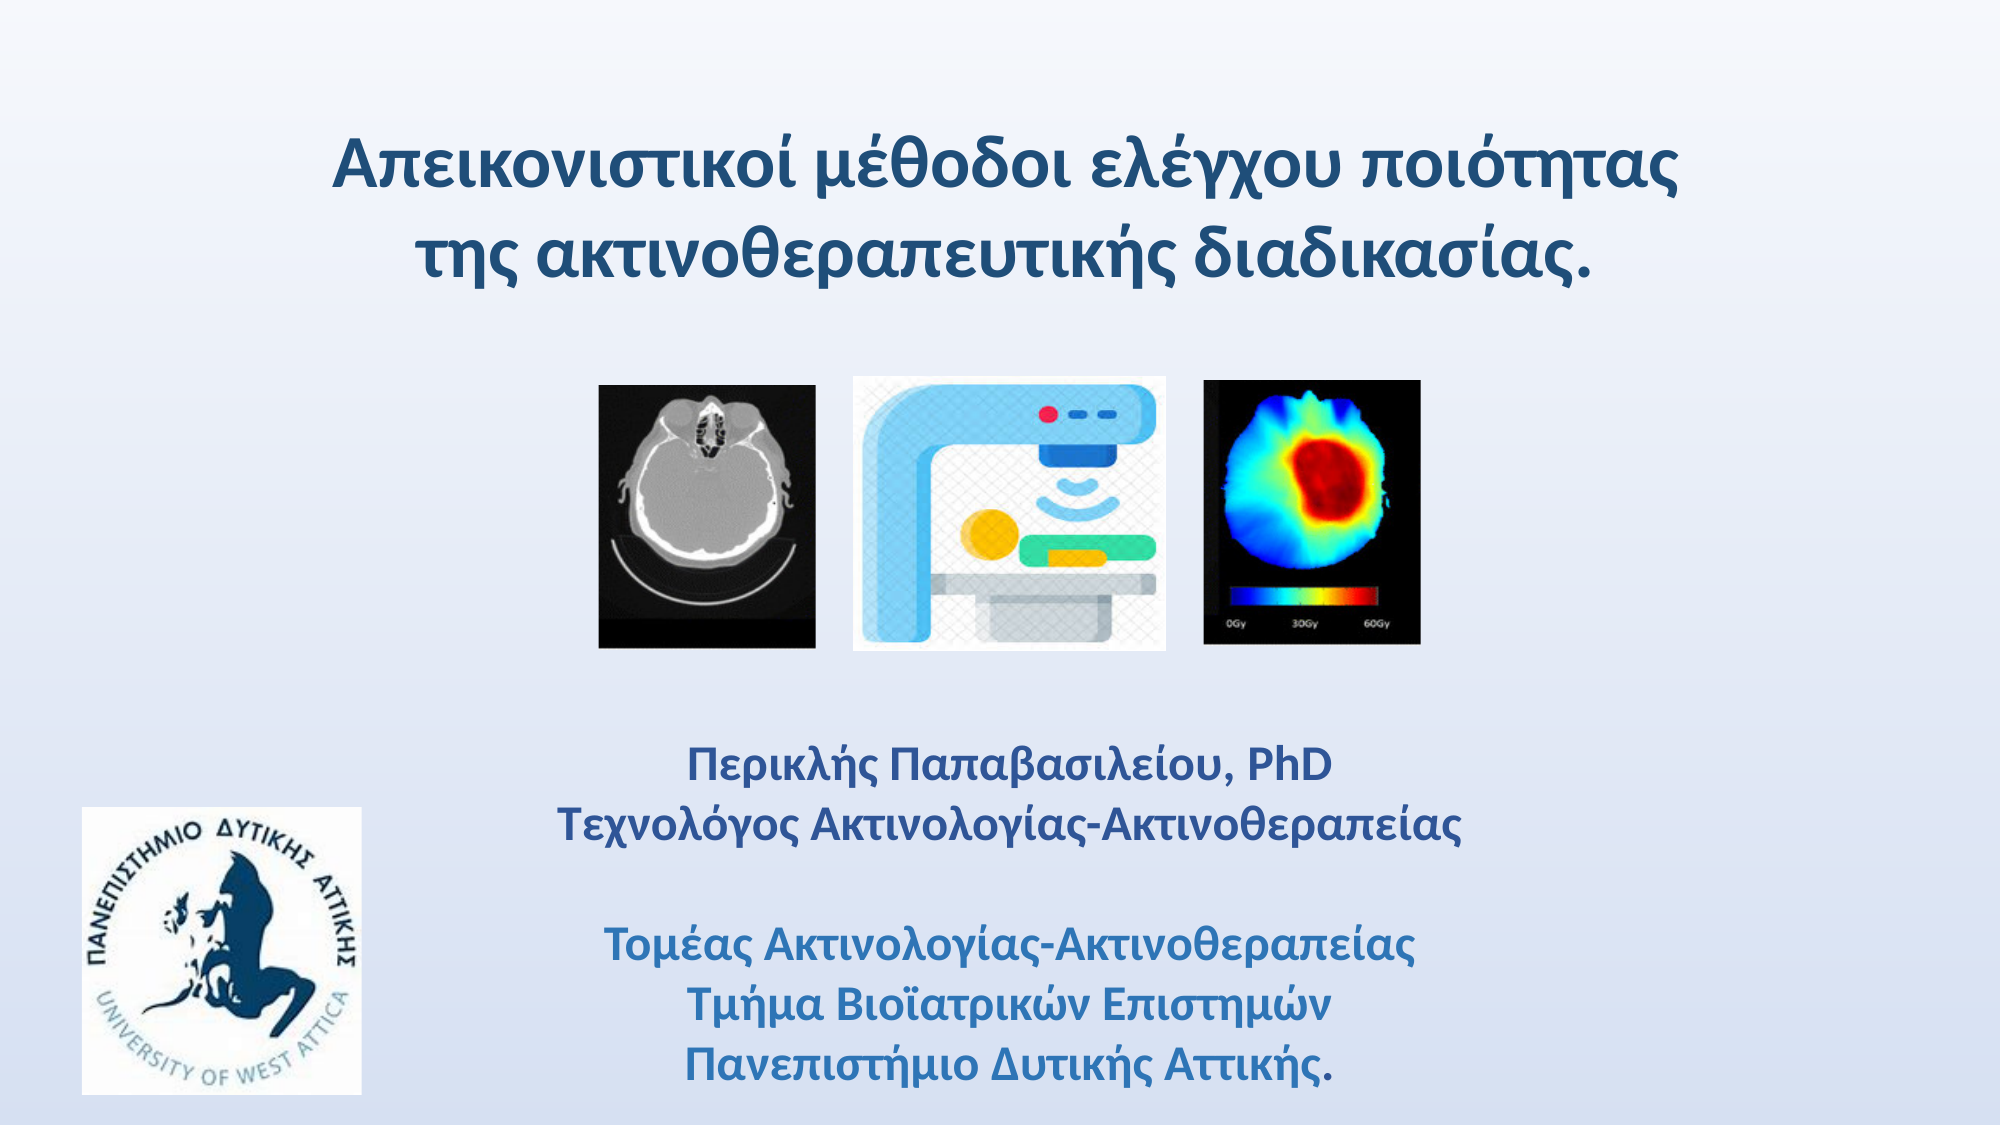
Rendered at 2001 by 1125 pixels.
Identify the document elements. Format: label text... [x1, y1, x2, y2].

picture [853, 376, 1166, 651]
picture [1203, 380, 1421, 655]
text_box Περικλής Παπαβασιλείου, PhD Τεχνολόγος Ακτινολογίας-Ακτινοθεραπείας Τομέας Ακτινολογίας-Ακτινοθεραπείας Τμήμα Βιοϊατρικών Επιστημών Πανεπιστήμιο Δυτικής Αττικής. [304, 723, 1715, 1098]
picture [81, 807, 362, 1095]
text_box Απεικονιστικοί μέθοδοι ελέγχου ποιότητας της ακτινοθεραπευτικής διαδικασίας. [301, 105, 1712, 301]
picture [598, 385, 816, 650]
